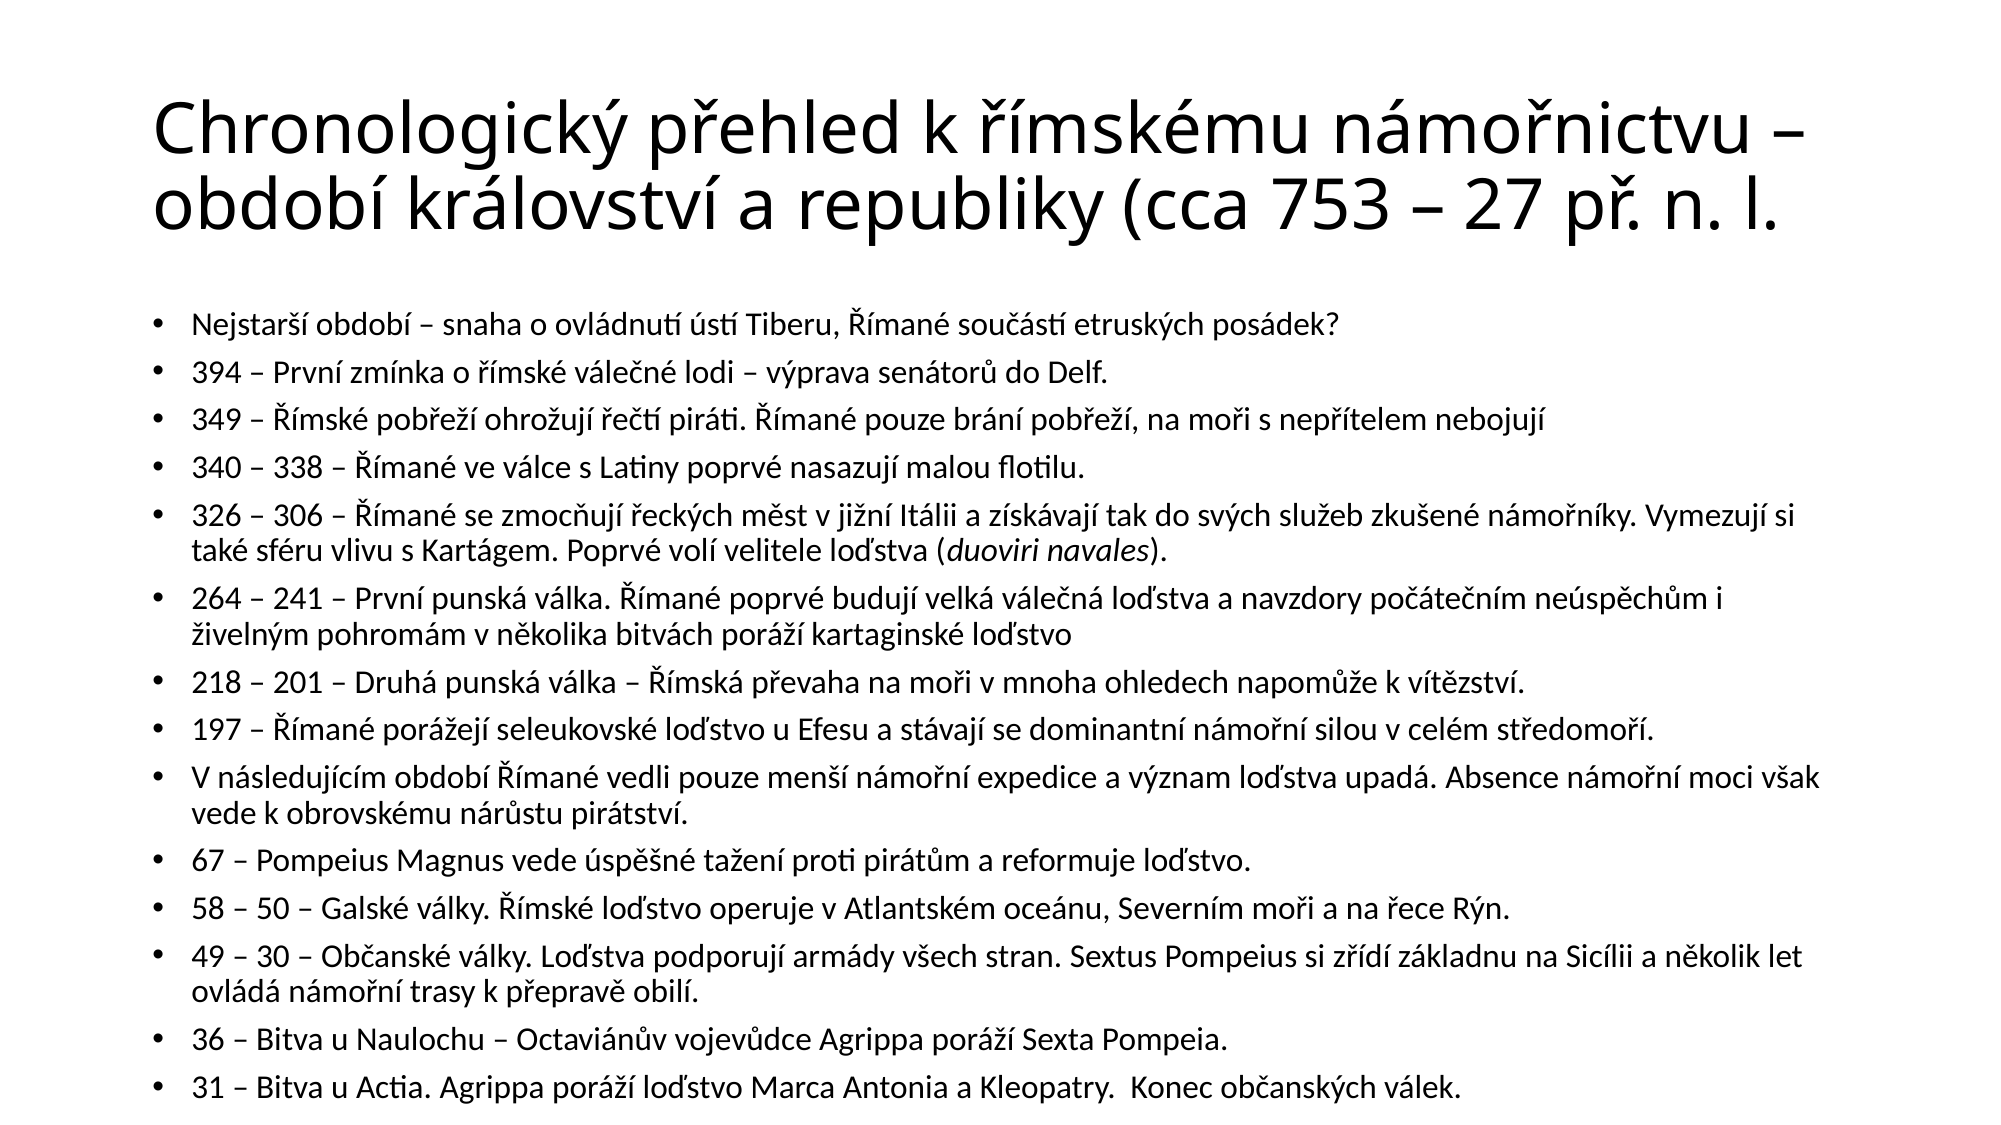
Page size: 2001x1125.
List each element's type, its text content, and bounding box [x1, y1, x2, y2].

list Nejstarší období – snaha o ovládnutí ústí Tiberu, Římané součástí etruských posádek? 394 – První zmínka o římské válečné lodi – výprava senátorů do Delf. 349 – Římské pobřeží ohrožují řečtí piráti. Římané pouze brání pobřeží, na moři s nepřítelem nebojují 340 – 338 – Římané ve válce s Latiny poprvé nasazují malou flotilu. 326 – 306 – Římané se zmocňují řeckých měst v jižní Itálii a získávají tak do svých služeb zkušené námořníky. Vymezují si také sféru vlivu s Kartágem. Poprvé volí velitele loďstva (duoviri navales). 264 – 241 – První punská válka. Římané poprvé budují velká válečná loďstva a navzdory počátečním neúspěchům i živelným pohromám v několika bitvách poráží kartaginské loďstvo 218 – 201 – Druhá punská válka – Římská převaha na moři v mnoha ohledech napomůže k vítězství. 197 – Římané porážejí seleukovské loďstvo u Efesu a stávají se dominantní námořní silou v celém středomoří. V následujícím období Římané vedli pouze menší námořní expedice a význam loďstva upadá. Absence námořní moci však vede k obrovskému nárůstu pirátství. 67 – Pompeius Magnus vede úspěšné tažení proti pirátům a reformuje loďstvo. 58 – 50 – Galské války. Římské loďstvo operuje v Atlantském oceánu, Severním moři a na řece Rýn. 49 – 30 – Občanské války. Loďstva podporují armády všech stran. Sextus Pompeius si zřídí základnu na Sicílii a několik let ovládá námořní trasy k přepravě obilí. 36 – Bitva u Naulochu – Octaviánův vojevůdce Agrippa poráží Sexta Pompeia. 31 – Bitva u Actia. Agrippa poráží loďstvo Marca Antonia a Kleopatry. Konec občanských válek. [137, 299, 1863, 1125]
title Chronologický přehled k římskému námořnictvu – období království a republiky (cca 753 – 27 př. n. l. [137, 59, 1863, 278]
